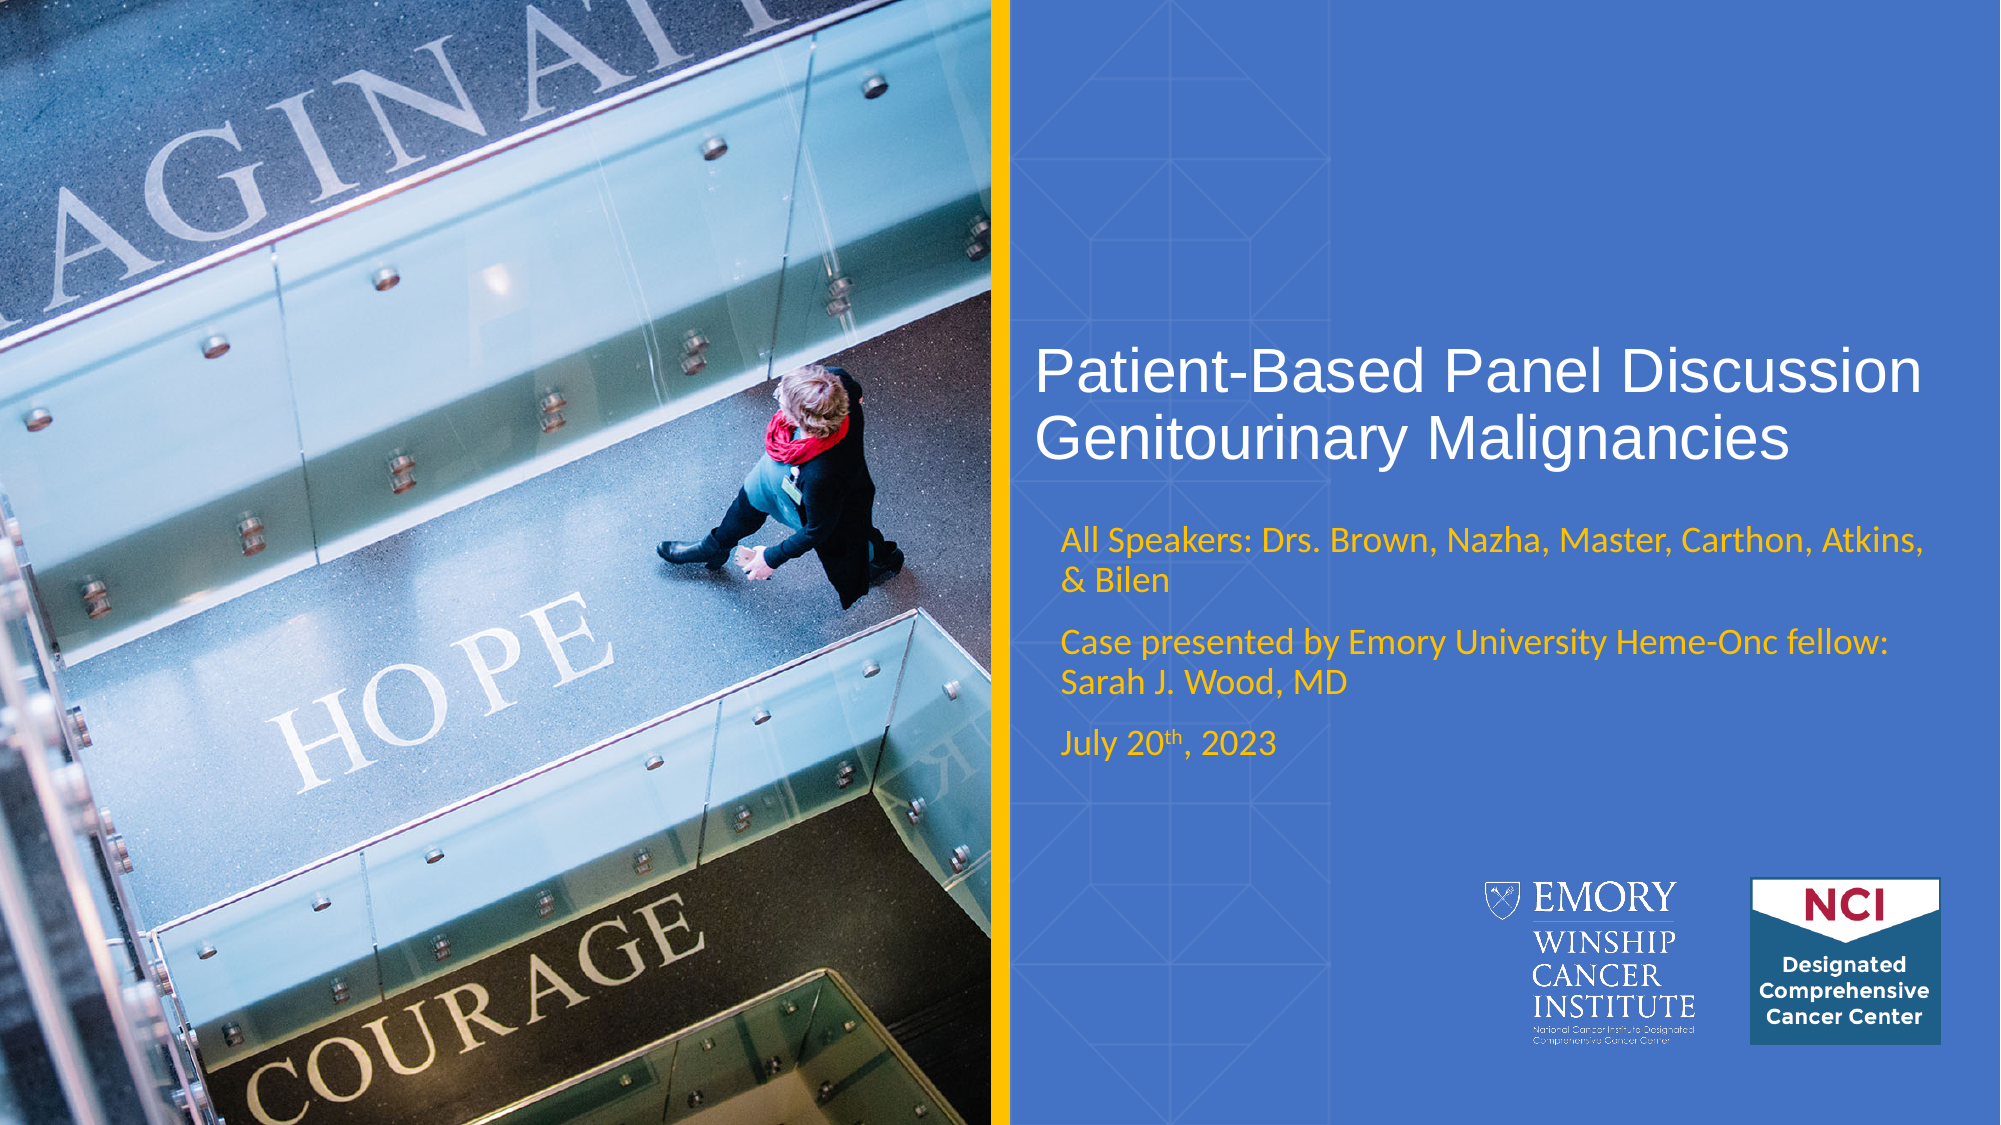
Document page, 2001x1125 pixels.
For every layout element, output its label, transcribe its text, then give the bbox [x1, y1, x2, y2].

picture [1485, 881, 1695, 1045]
subtitle All Speakers: Drs. Brown, Nazha, Master, Carthon, Atkins, & Bilen Case presented by Emory University Heme-Onc fellow: Sarah J. Wood, MD July 20th, 2023 [1045, 512, 1941, 791]
picture [0, 0, 991, 1125]
picture [1750, 877, 1941, 1045]
title Patient-Based Panel Discussion Genitourinary Malignancies [1034, 80, 1941, 474]
